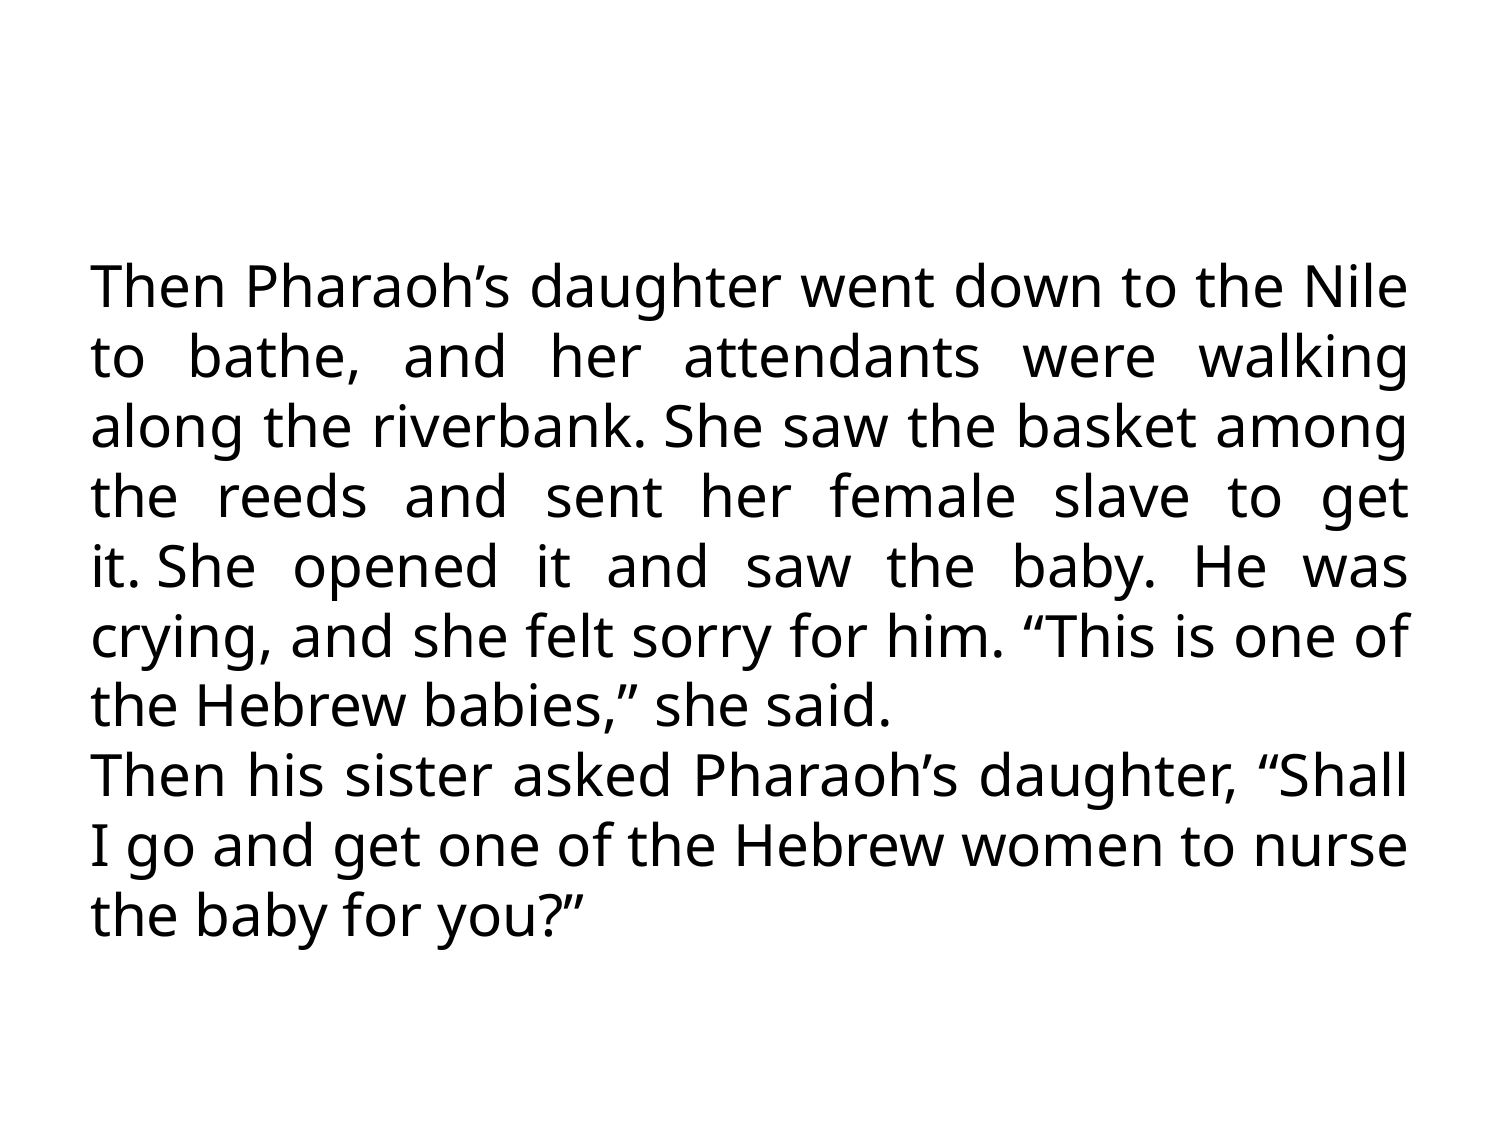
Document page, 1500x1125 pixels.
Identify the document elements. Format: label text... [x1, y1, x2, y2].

title Then Pharaoh’s daughter went down to the Nile to bathe, and her attendants were walking along the riverbank. She saw the basket among the reeds and sent her female slave to get it. She opened it and saw the baby. He was crying, and she felt sorry for him. “This is one of the Hebrew babies,” she said. Then his sister asked Pharaoh’s daughter, “Shall I go and get one of the Hebrew women to nurse the baby for you?” [74, 44, 1426, 1083]
